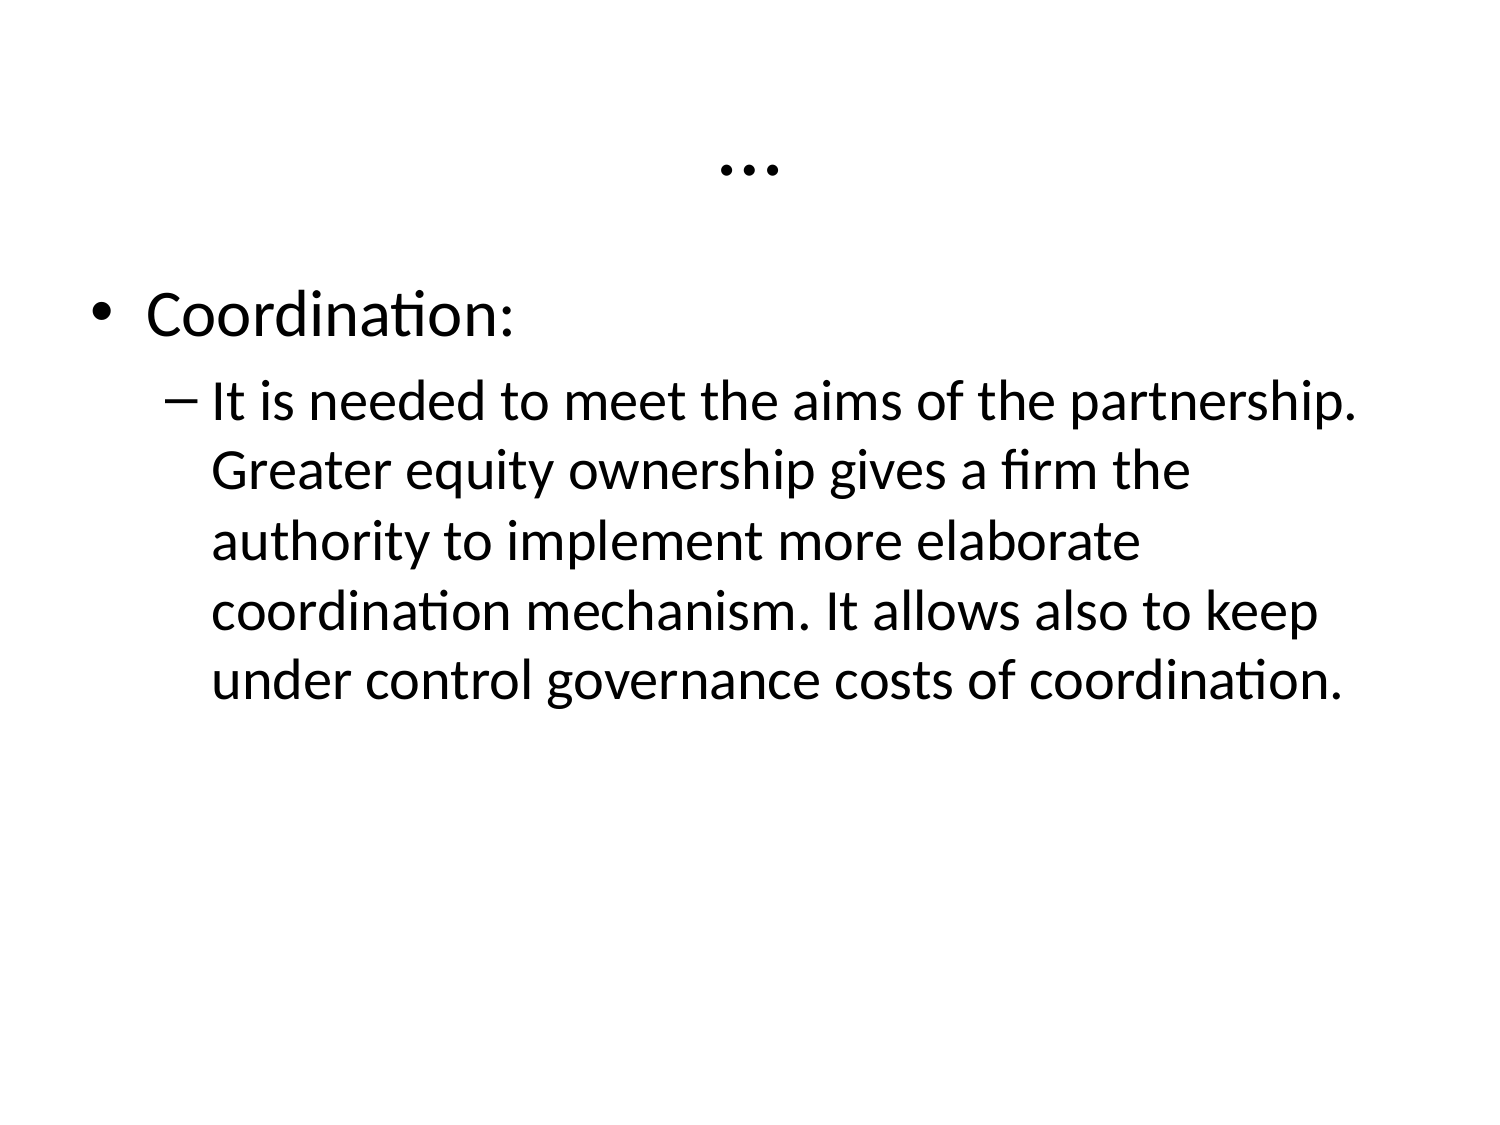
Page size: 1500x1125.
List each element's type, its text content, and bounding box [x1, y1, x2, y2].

title … [75, 45, 1425, 233]
list Coordination: It is needed to meet the aims of the partnership. Greater equity ownership gives a firm the authority to implement more elaborate coordination mechanism. It allows also to keep under control governance costs of coordination. [75, 262, 1425, 1005]
